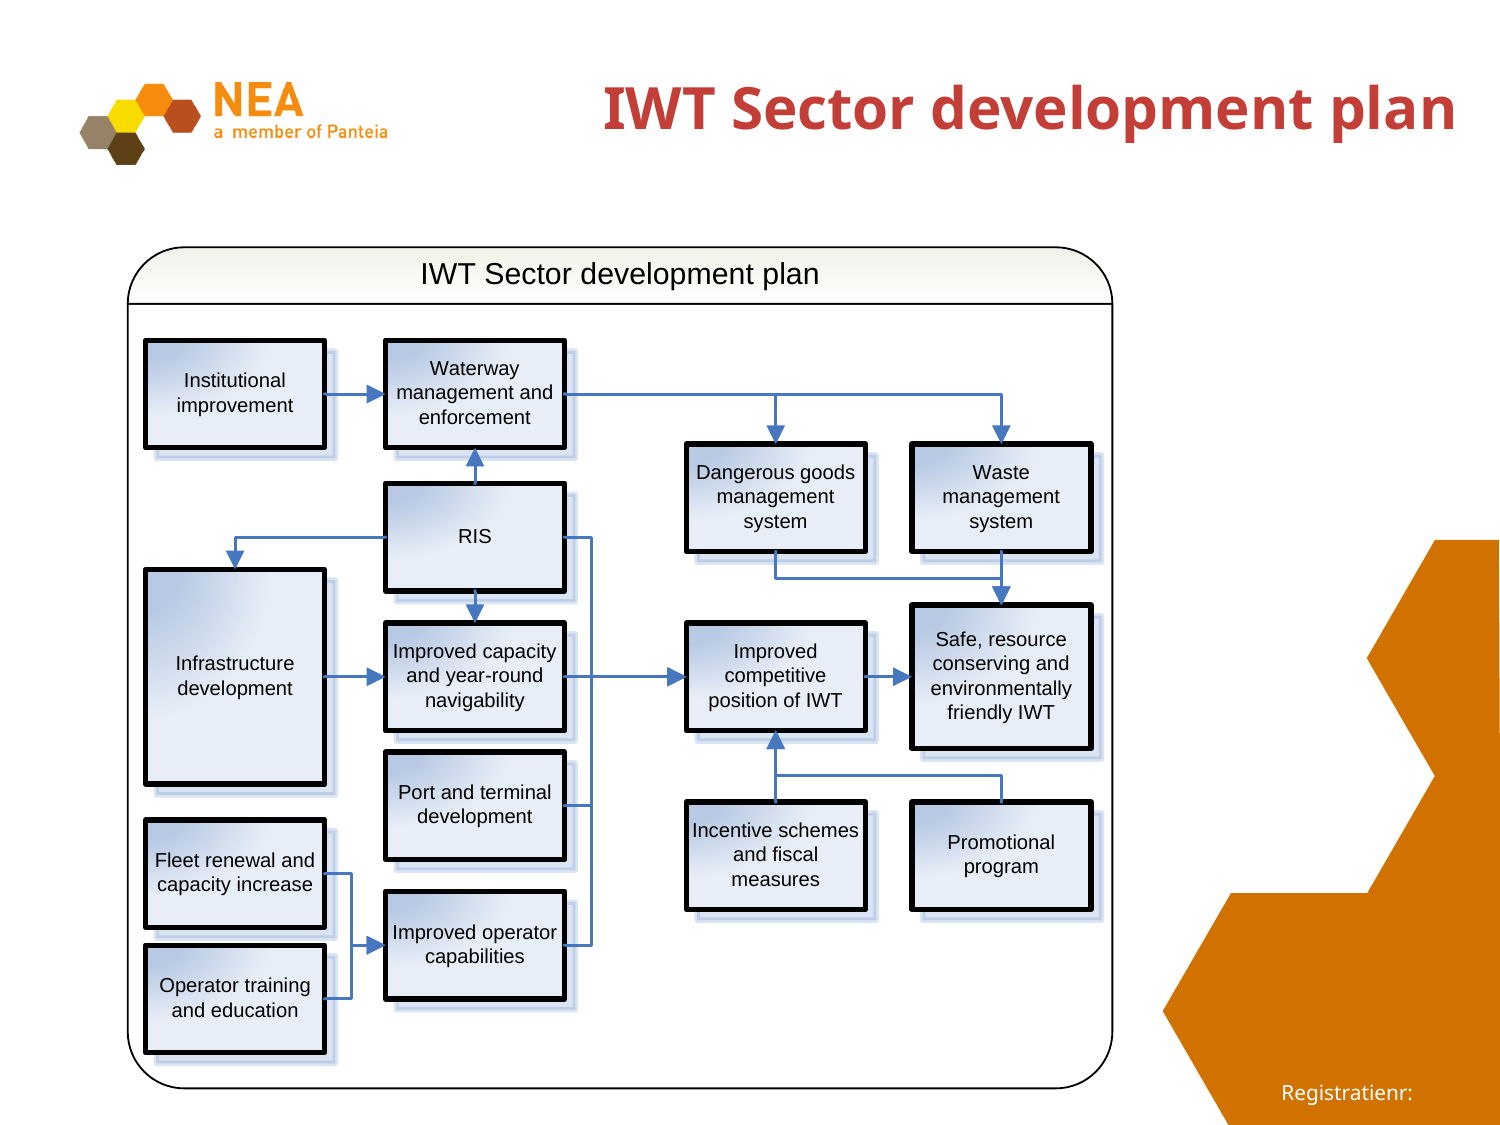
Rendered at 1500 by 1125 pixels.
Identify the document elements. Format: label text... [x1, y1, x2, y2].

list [123, 243, 1117, 1093]
picture [79, 82, 387, 165]
title IWT Sector development plan [430, 42, 1473, 150]
